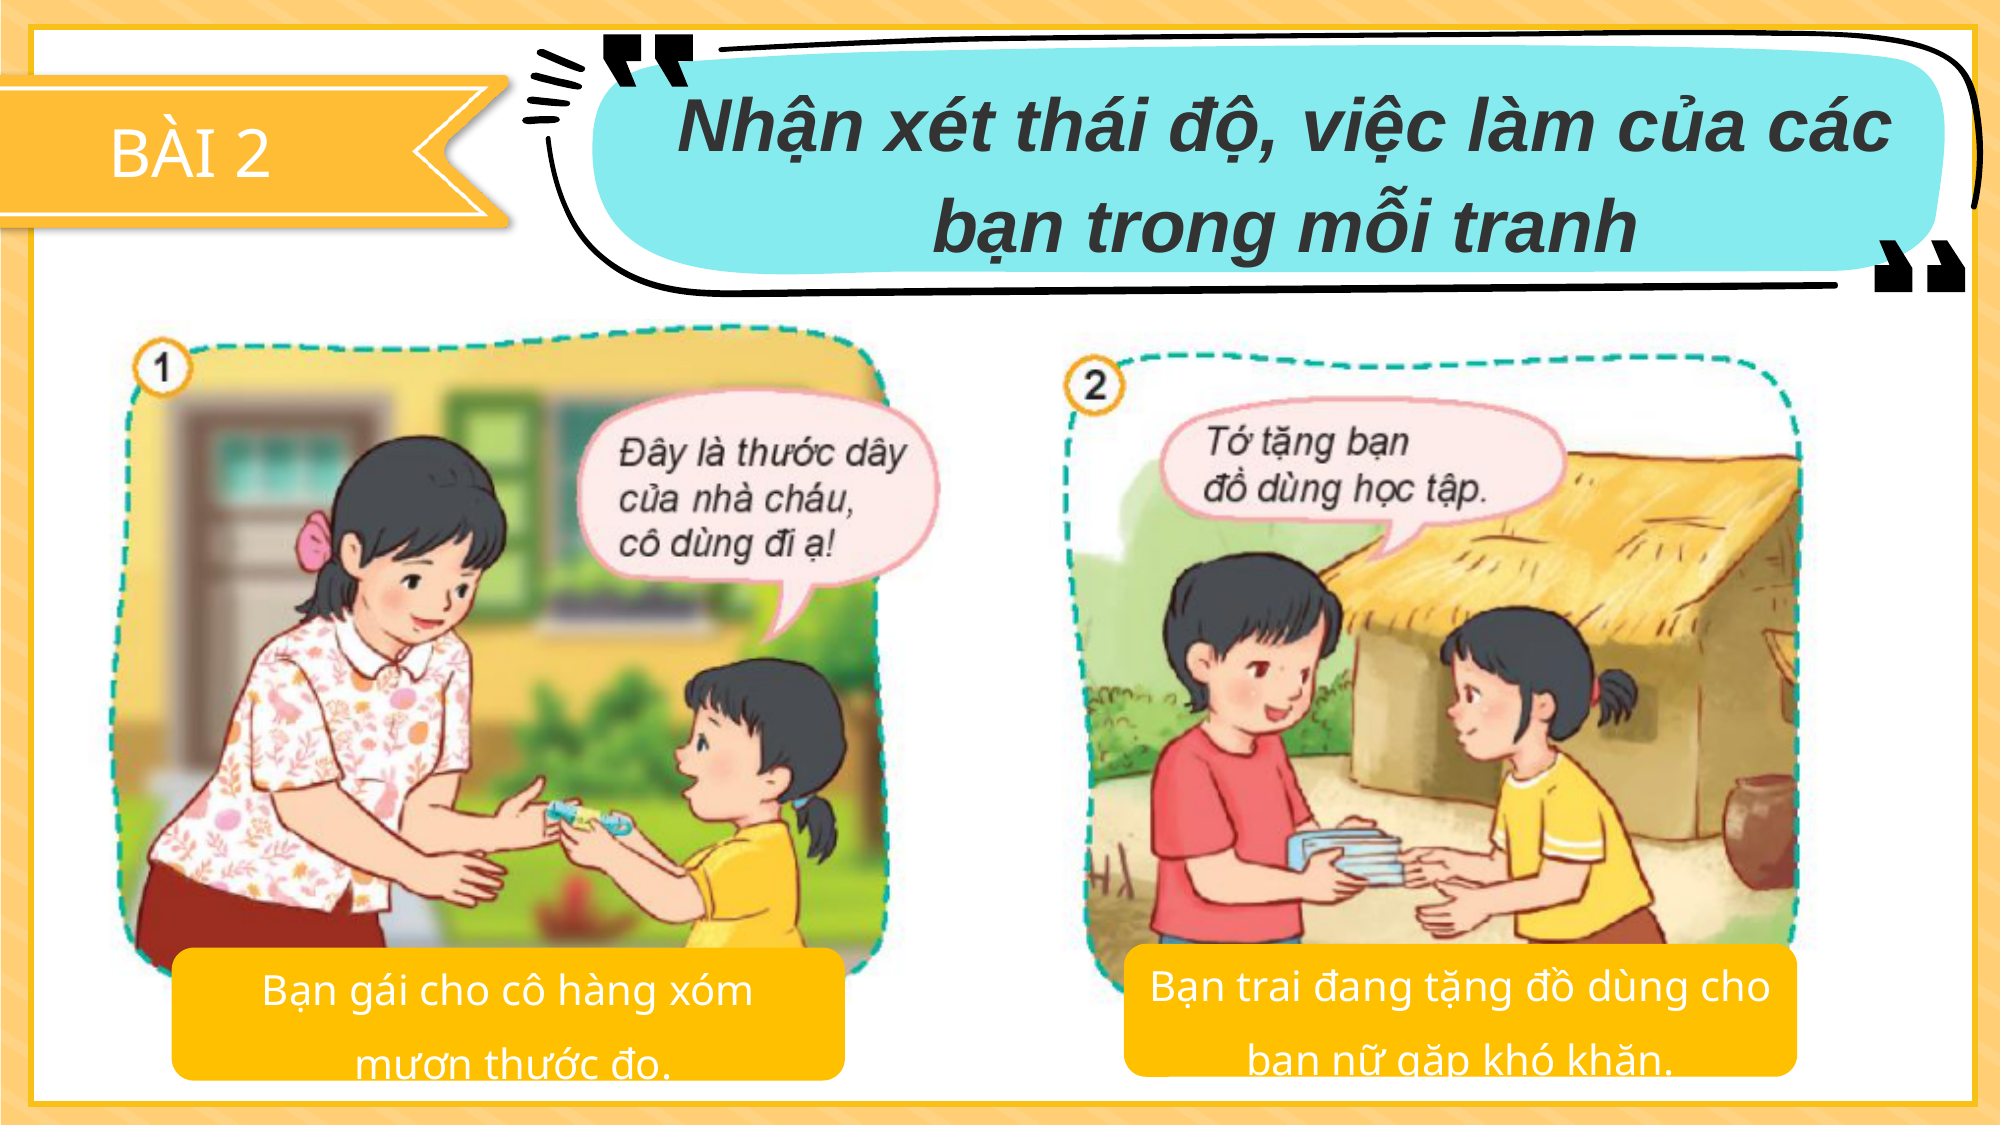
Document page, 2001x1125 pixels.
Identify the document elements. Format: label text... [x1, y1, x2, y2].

picture [3, 0, 2000, 1125]
picture [88, 318, 951, 1015]
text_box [522, 28, 1984, 298]
text_box Bạn gái cho cô hàng xóm mượn thước đo. [170, 1015, 846, 1082]
text_box Bạn trai đang tặng đồ dùng cho bạn nữ gặp khó khăn. [1122, 1045, 1799, 1078]
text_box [0, 74, 509, 228]
picture [1049, 330, 1818, 1045]
